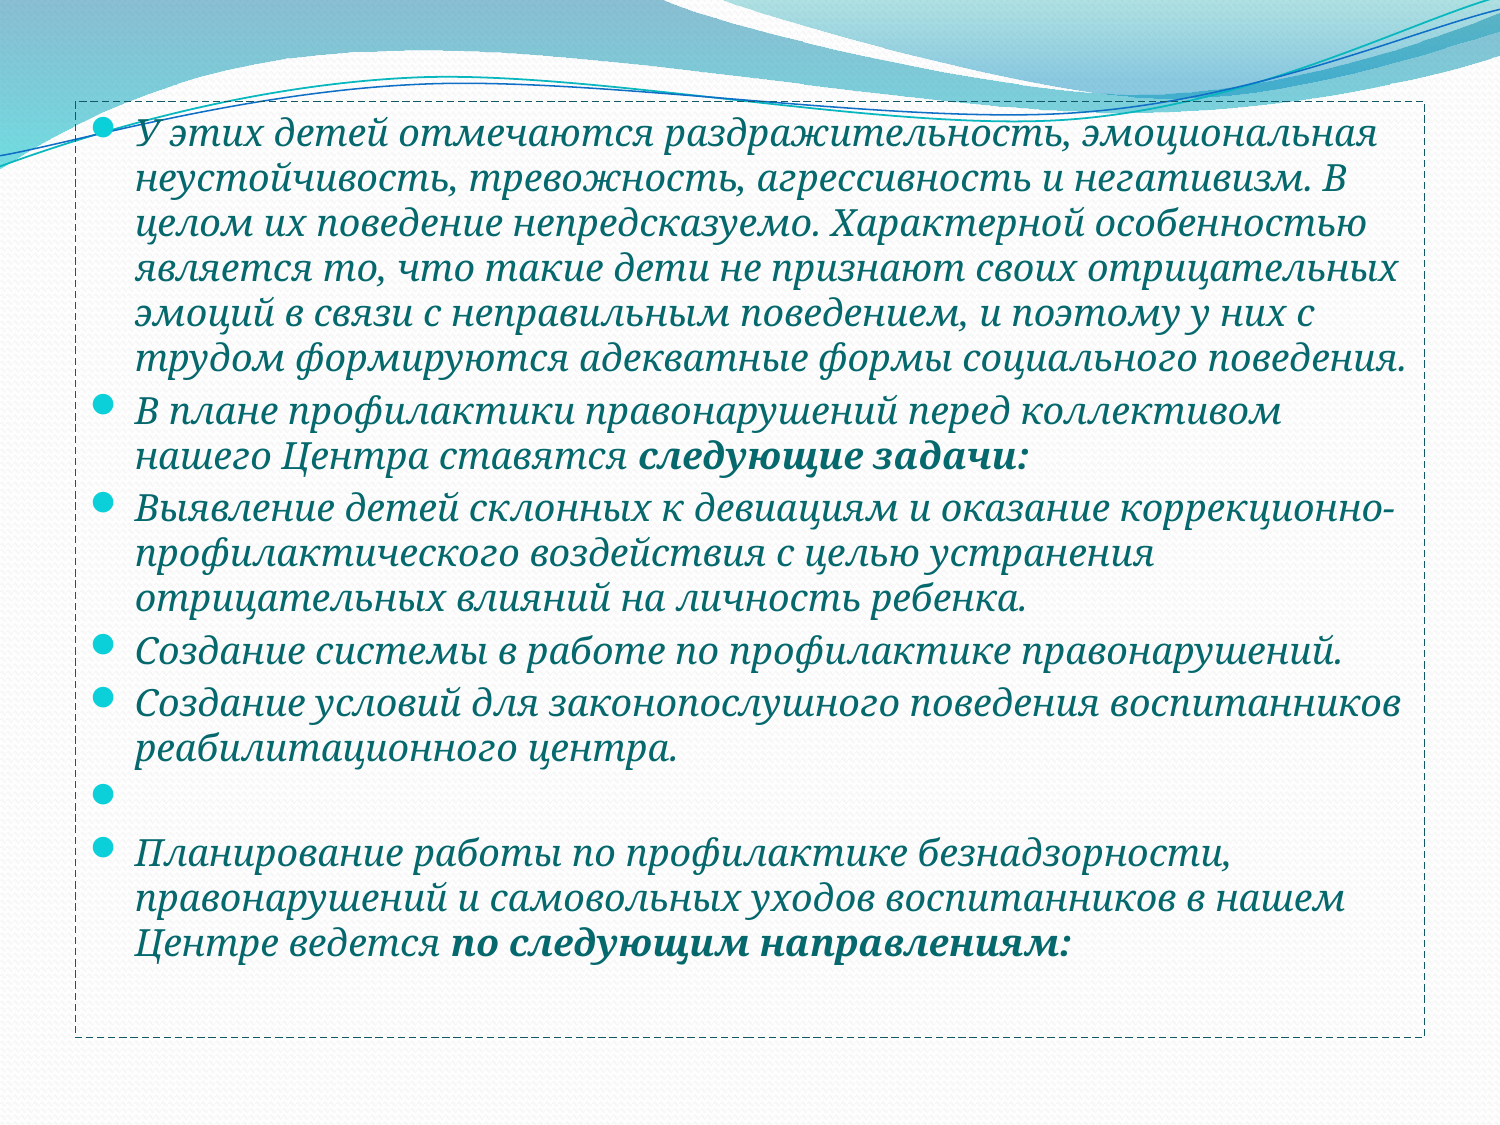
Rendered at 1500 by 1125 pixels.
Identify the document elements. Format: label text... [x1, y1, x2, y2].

list У этих детей отмечаются раздражительность, эмоциональная неустойчивость, тревожность, агрессивность и негативизм. В целом их поведение непредсказуемо. Характерной особенностью является то, что такие дети не признают своих отрицательных эмоций в связи с неправильным поведением, и поэтому у них с трудом формируются адекватные формы социального поведения. В плане профилактики правонарушений перед коллективом нашего Центра ставятся следующие задачи: Выявление детей склонных к девиациям и оказание коррекционно-профилактического воздействия с целью устранения отрицательных влияний на личность ребенка. Создание системы в работе по профилактике правонарушений. Создание условий для законопослушного поведения воспитанников реабилитационного центра. Планирование работы по профилактике безнадзорности, правонарушений и самовольных уходов воспитанников в нашем Центре ведется по следующим направлениям: [75, 101, 1425, 1038]
